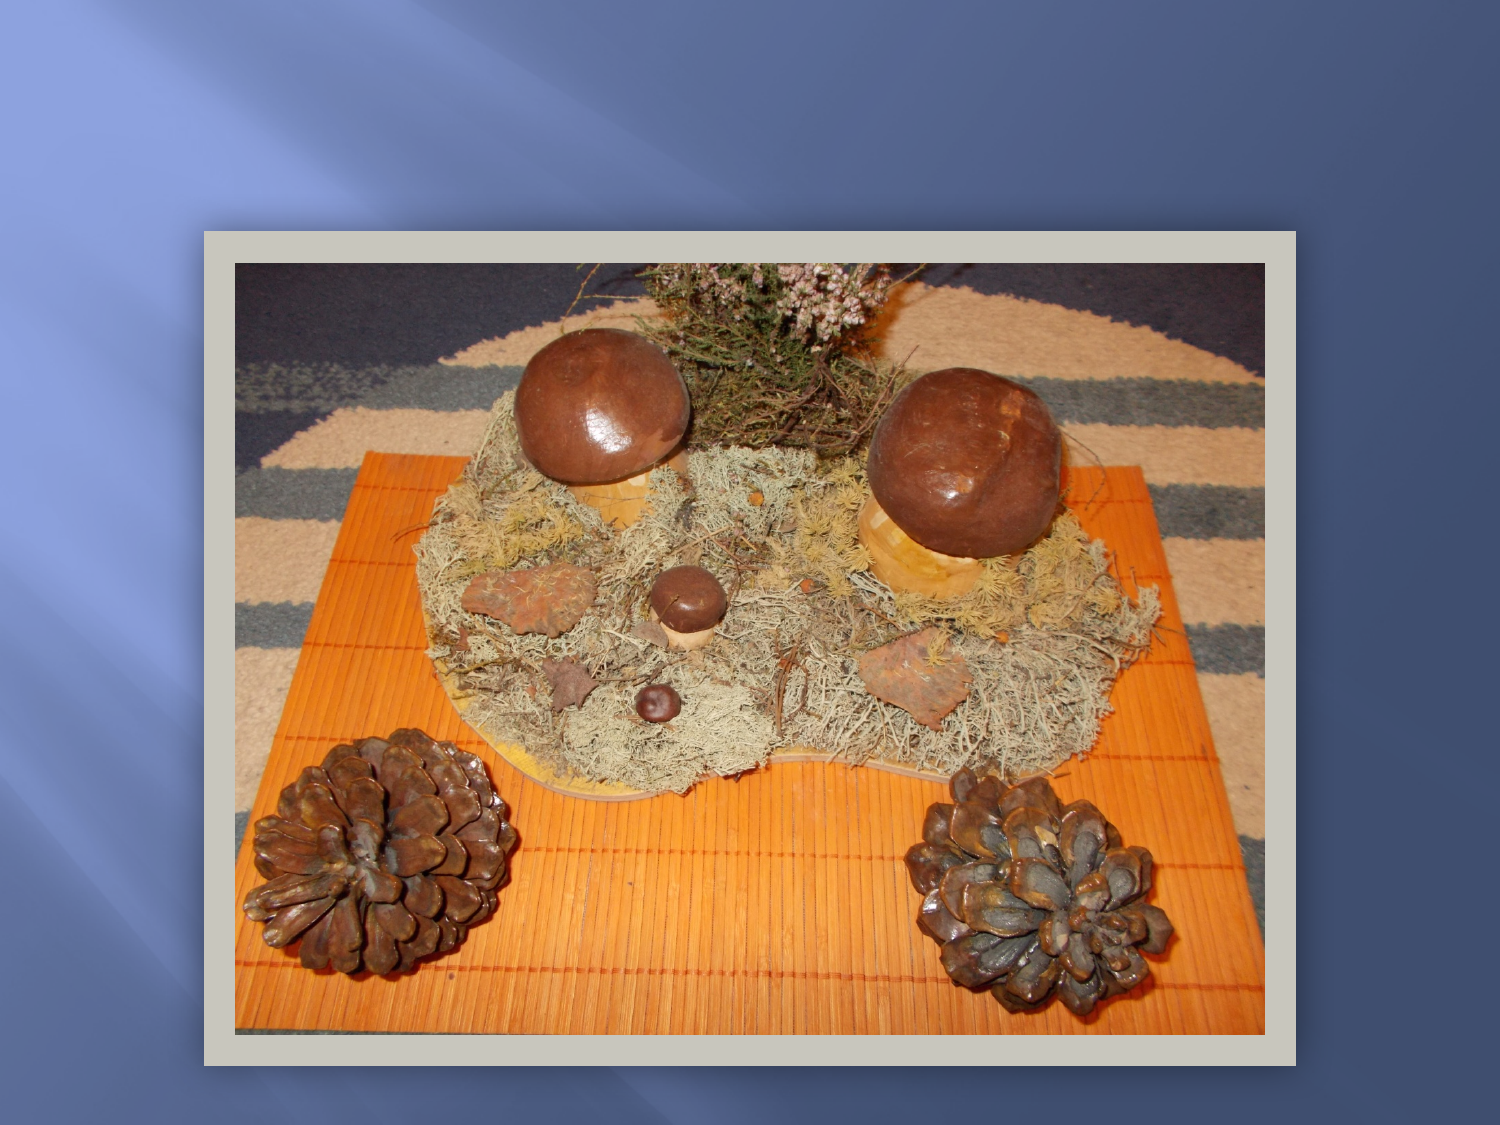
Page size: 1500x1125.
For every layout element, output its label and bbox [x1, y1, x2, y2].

list [234, 262, 1266, 1036]
